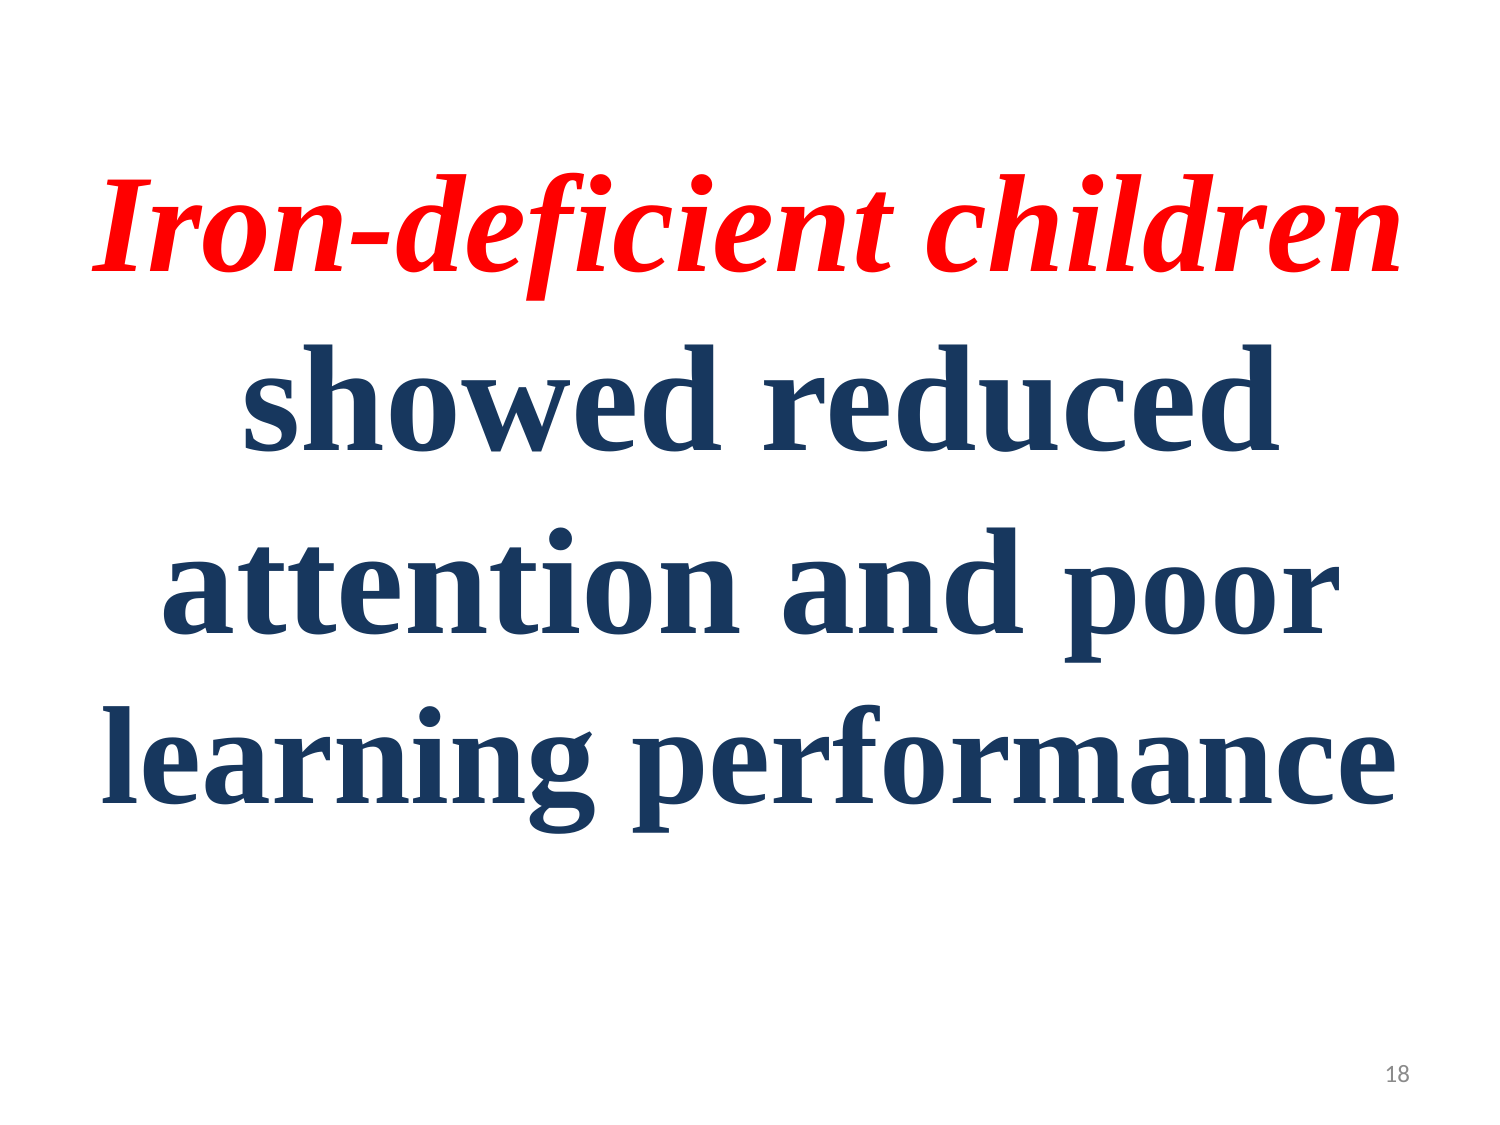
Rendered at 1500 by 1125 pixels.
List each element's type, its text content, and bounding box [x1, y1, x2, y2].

title Iron-deficient children showed reduced attention and poor learning performance [75, 99, 1425, 1013]
slide_number 18 [1074, 1042, 1425, 1103]
